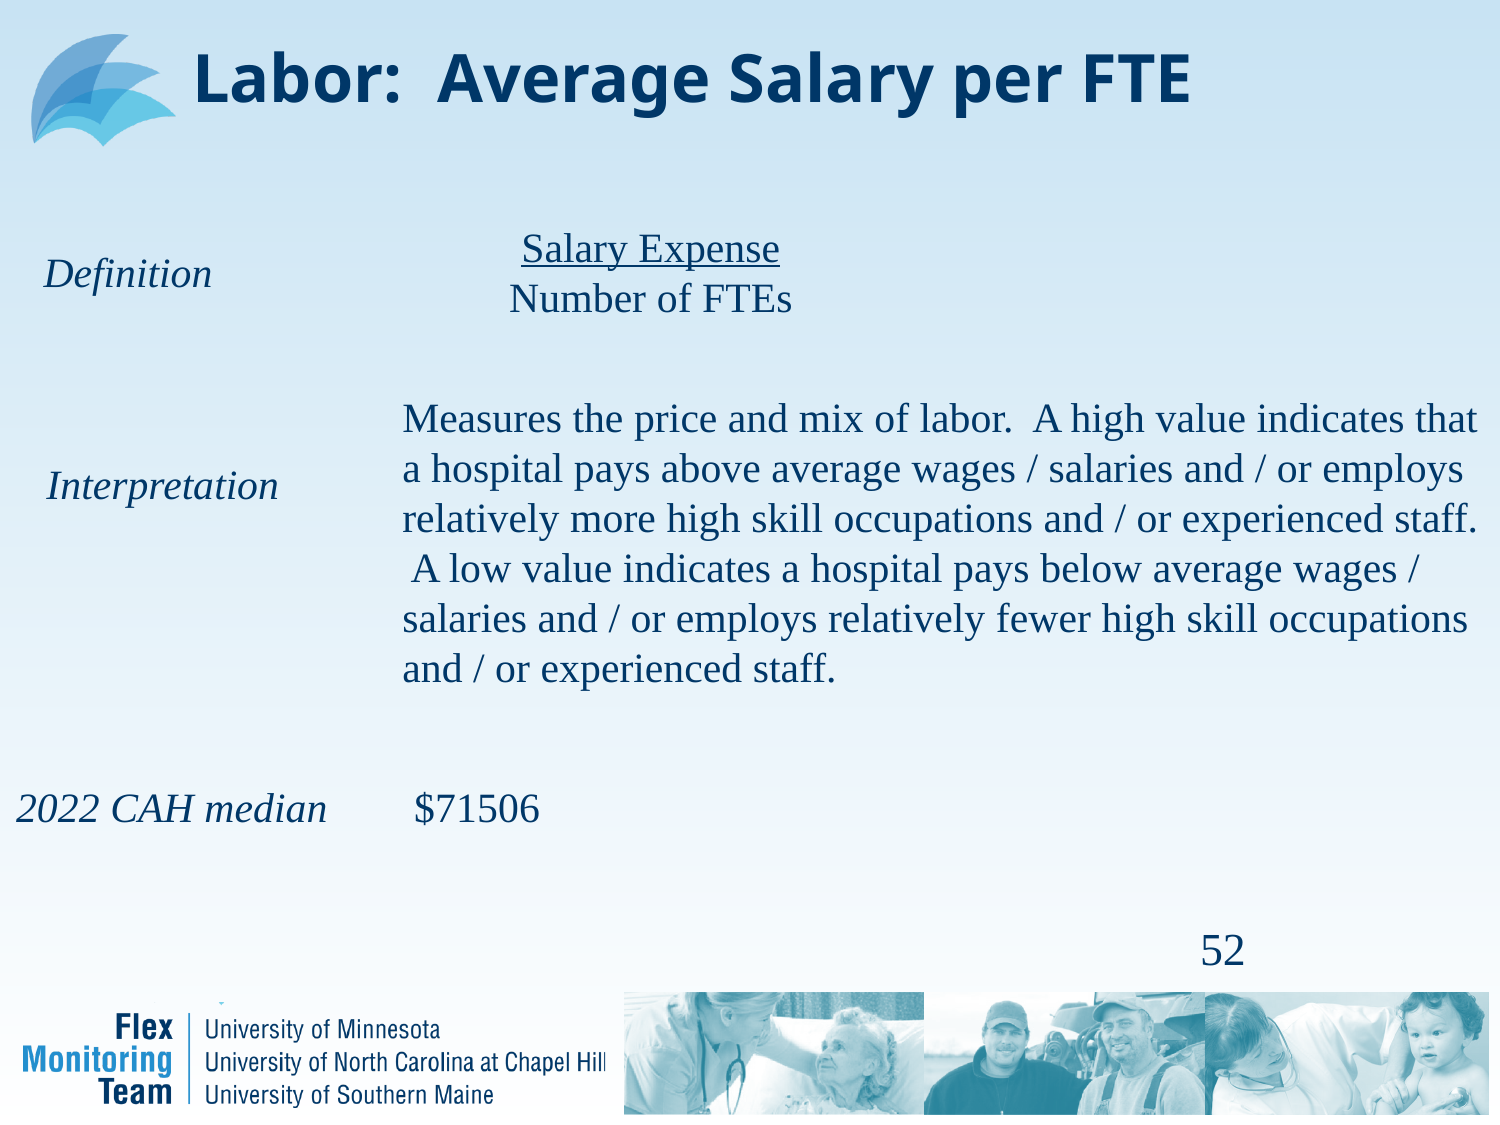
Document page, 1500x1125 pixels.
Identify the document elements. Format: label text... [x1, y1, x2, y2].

picture [23, 1002, 606, 1108]
slide_number 52 [1185, 912, 1498, 988]
text_box Interpretation [31, 450, 295, 515]
text_box 2022 CAH median [1, 773, 343, 839]
text_box Salary Expense Number of FTEs [382, 213, 920, 329]
title Labor: Average Salary per FTE [177, 28, 1417, 191]
picture [8, 34, 177, 154]
text_box $71506 [388, 773, 556, 839]
text_box Measures the price and mix of labor. A high value indicates that a hospital pays above average wages / salaries and / or employs relatively more high skill occupations and / or experienced staff. A low value indicates a hospital pays below average wages / salaries and / or employs relatively fewer high skill occupations and / or experienced staff. [387, 383, 1500, 699]
text_box Definition [28, 238, 228, 304]
